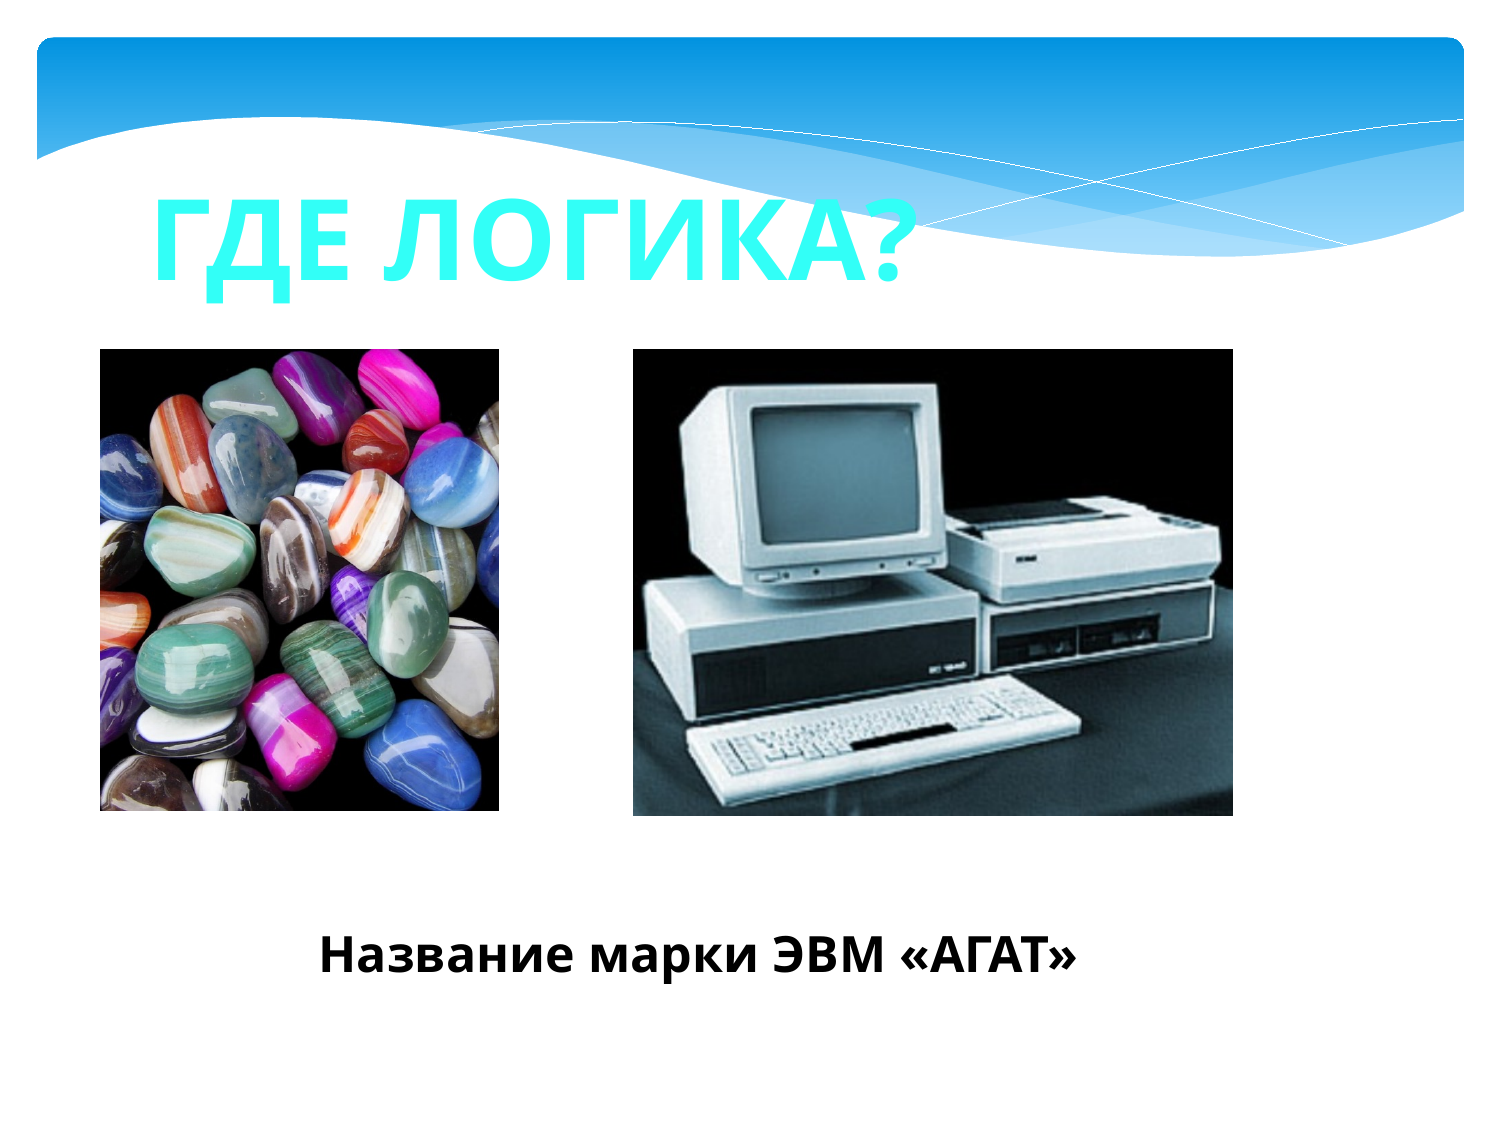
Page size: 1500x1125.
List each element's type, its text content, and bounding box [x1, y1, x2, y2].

picture [100, 349, 499, 811]
text_box ГДЕ ЛОГИКА? [133, 160, 935, 311]
picture [633, 349, 1234, 817]
text_box Название марки ЭВМ «АГАТ» [303, 915, 1094, 991]
